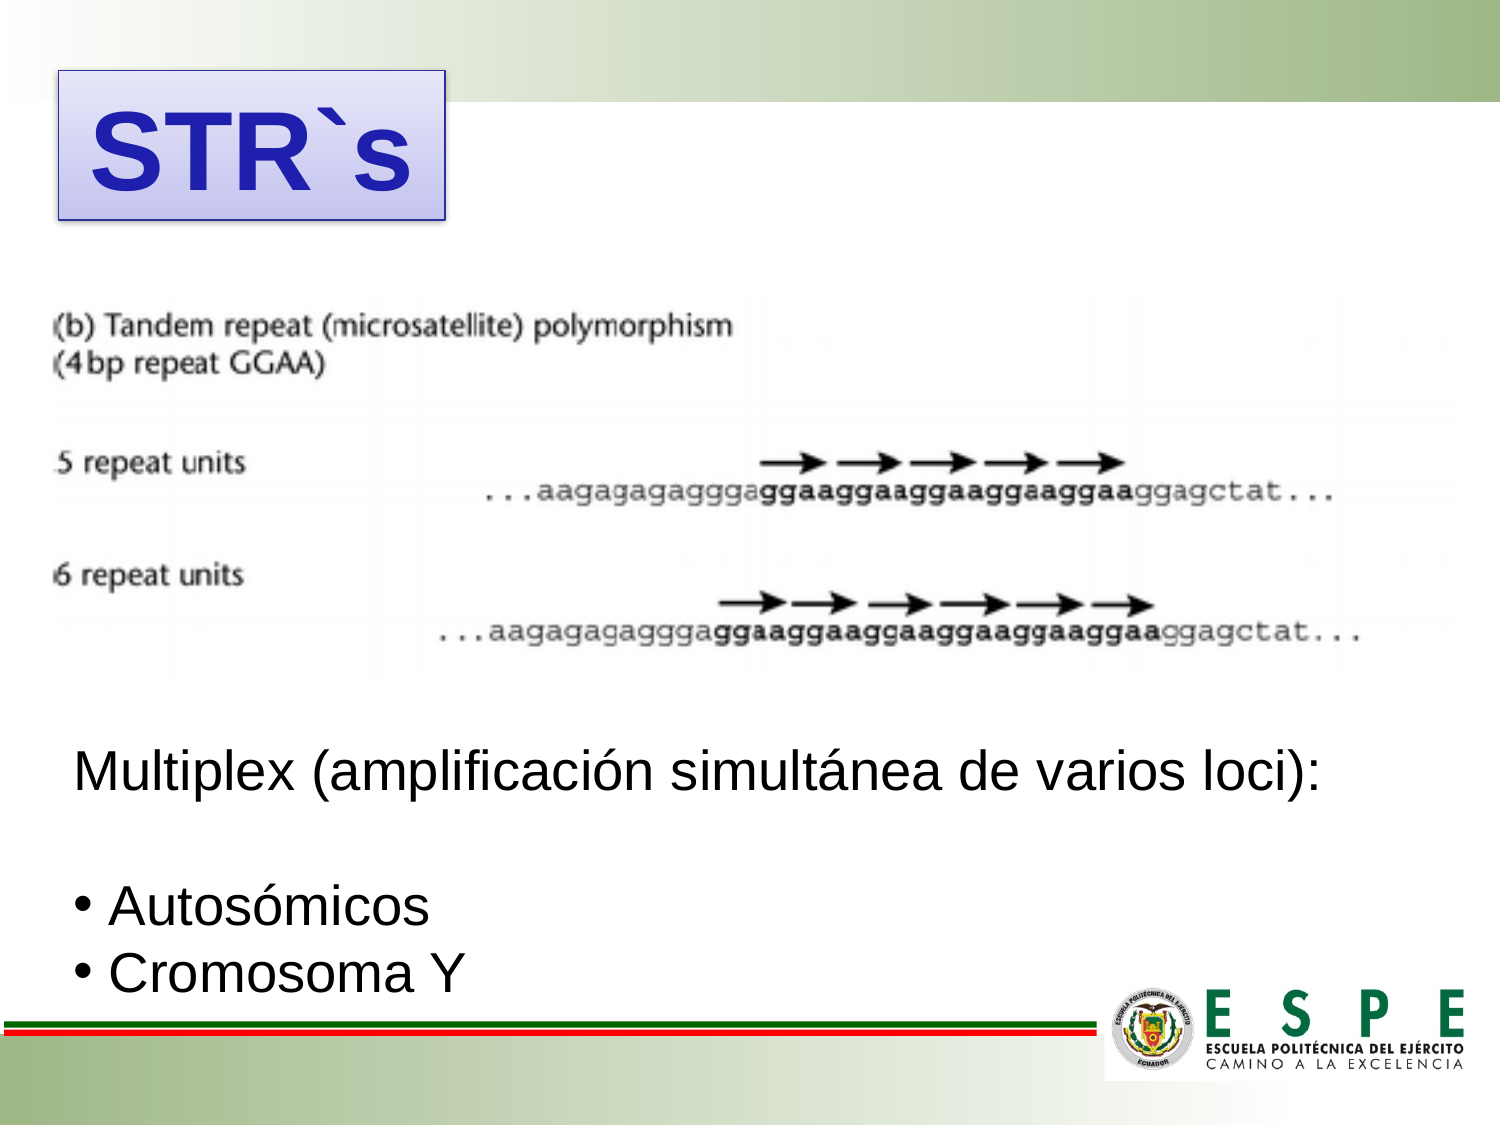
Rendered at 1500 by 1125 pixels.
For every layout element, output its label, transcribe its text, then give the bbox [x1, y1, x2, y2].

picture [46, 283, 1454, 679]
text_box Multiplex (amplificación simultánea de varios loci): Autosómicos Cromosoma Y [58, 726, 1418, 1012]
picture [1104, 976, 1483, 1081]
text_box STR`s [58, 70, 446, 221]
